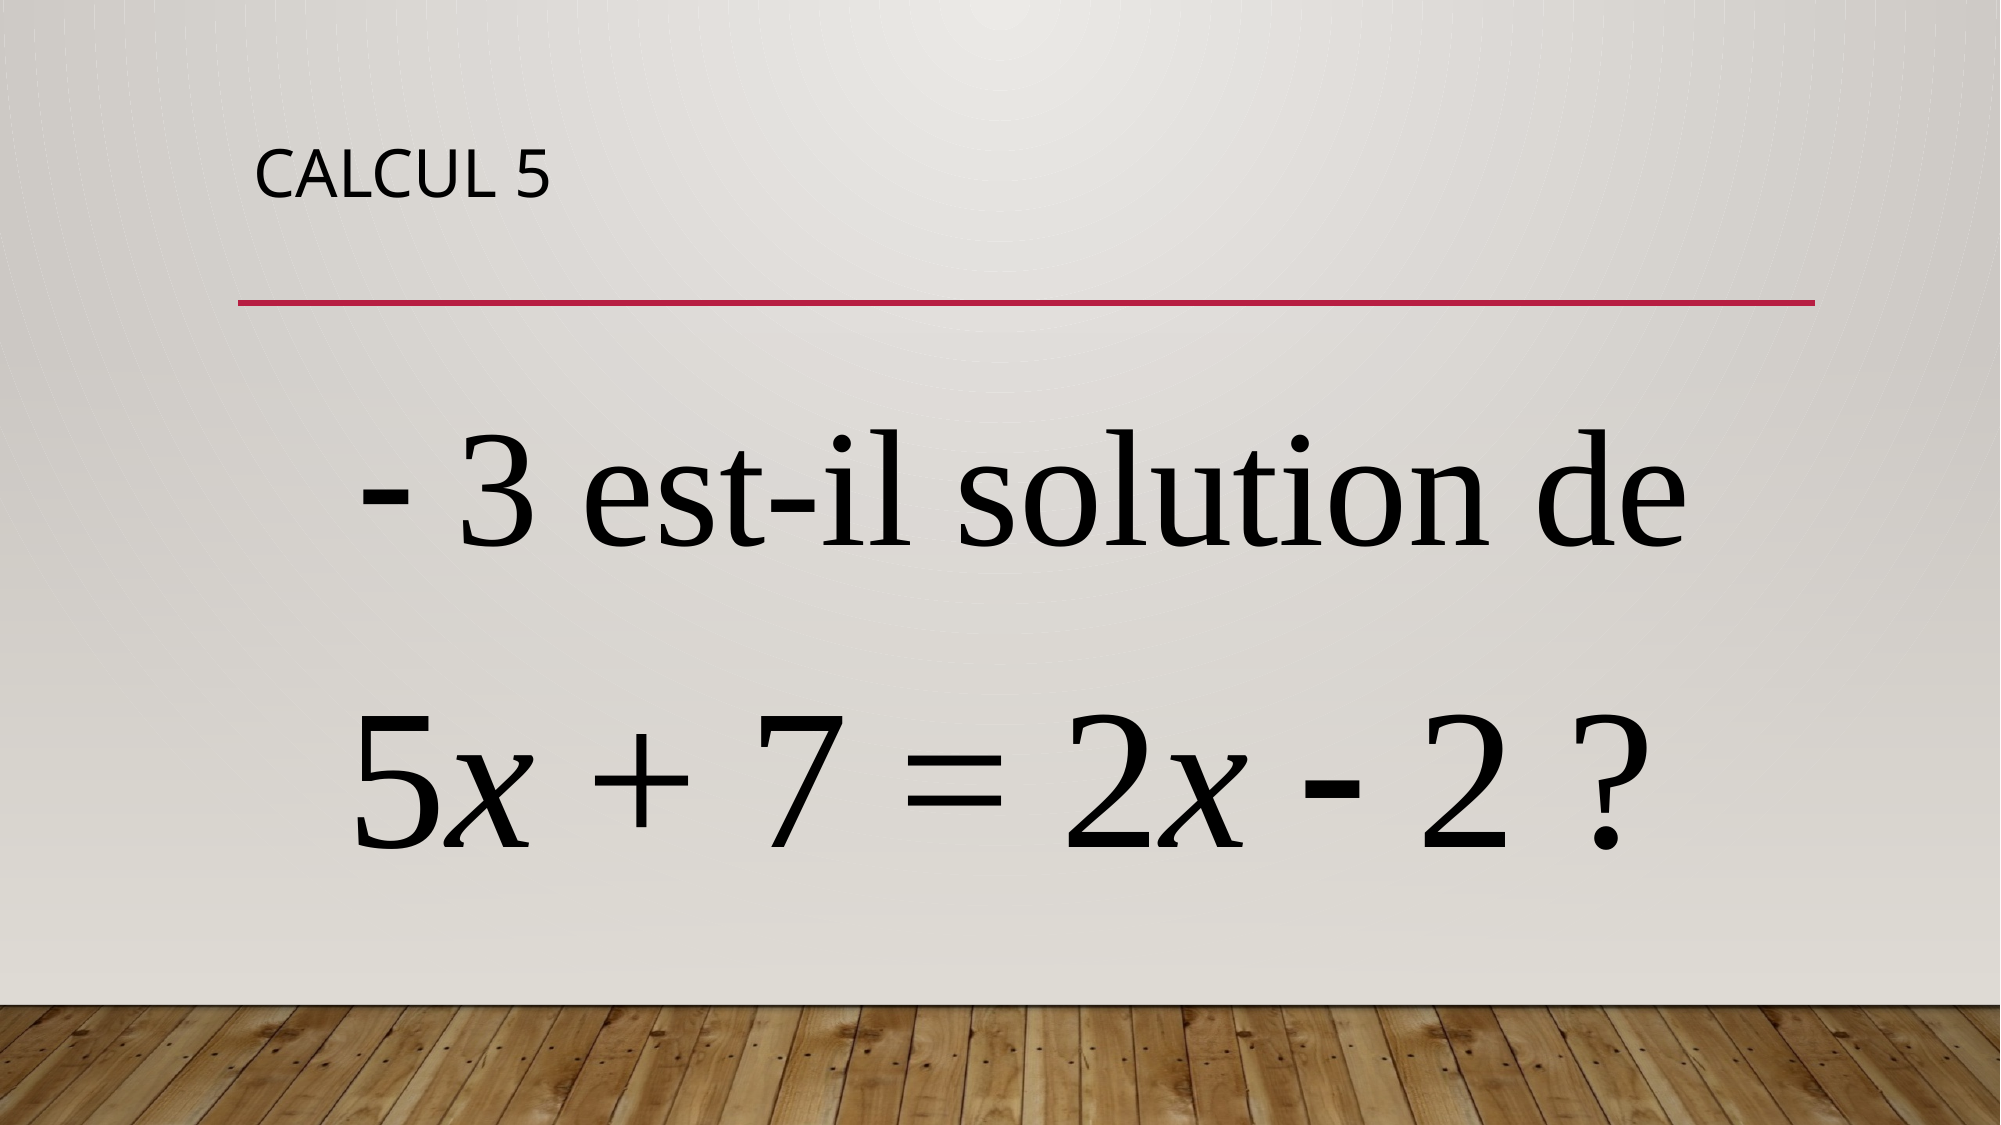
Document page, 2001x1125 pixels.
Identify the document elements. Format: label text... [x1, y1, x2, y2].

picture [0, 1005, 2000, 1125]
title Calcul 5 [238, 131, 1814, 305]
list  3 est-il solution de 5x + 7 = 2x  2 ? [238, 330, 1814, 897]
